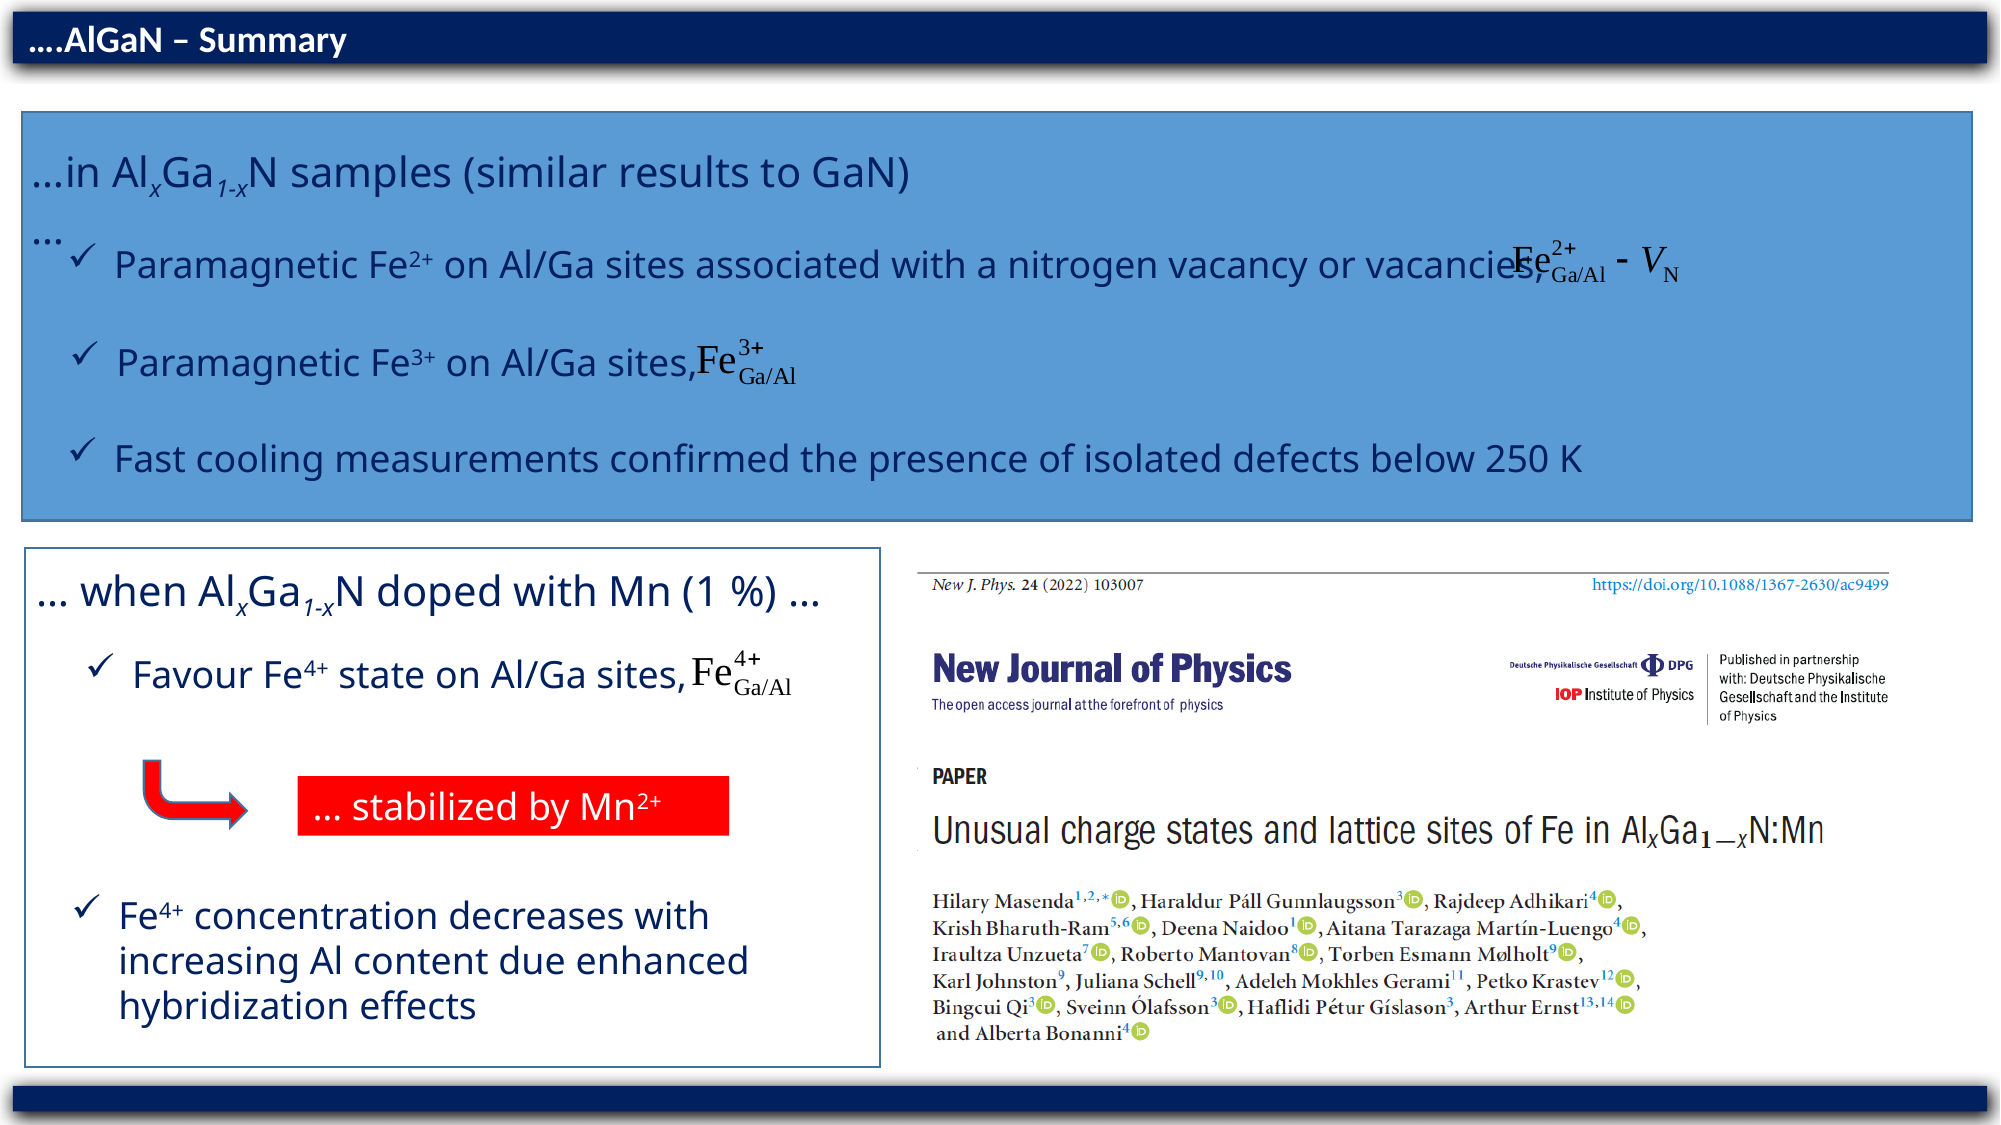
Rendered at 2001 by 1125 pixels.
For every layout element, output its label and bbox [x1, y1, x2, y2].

picture [917, 555, 1979, 1049]
text_box [12, 11, 1988, 1112]
